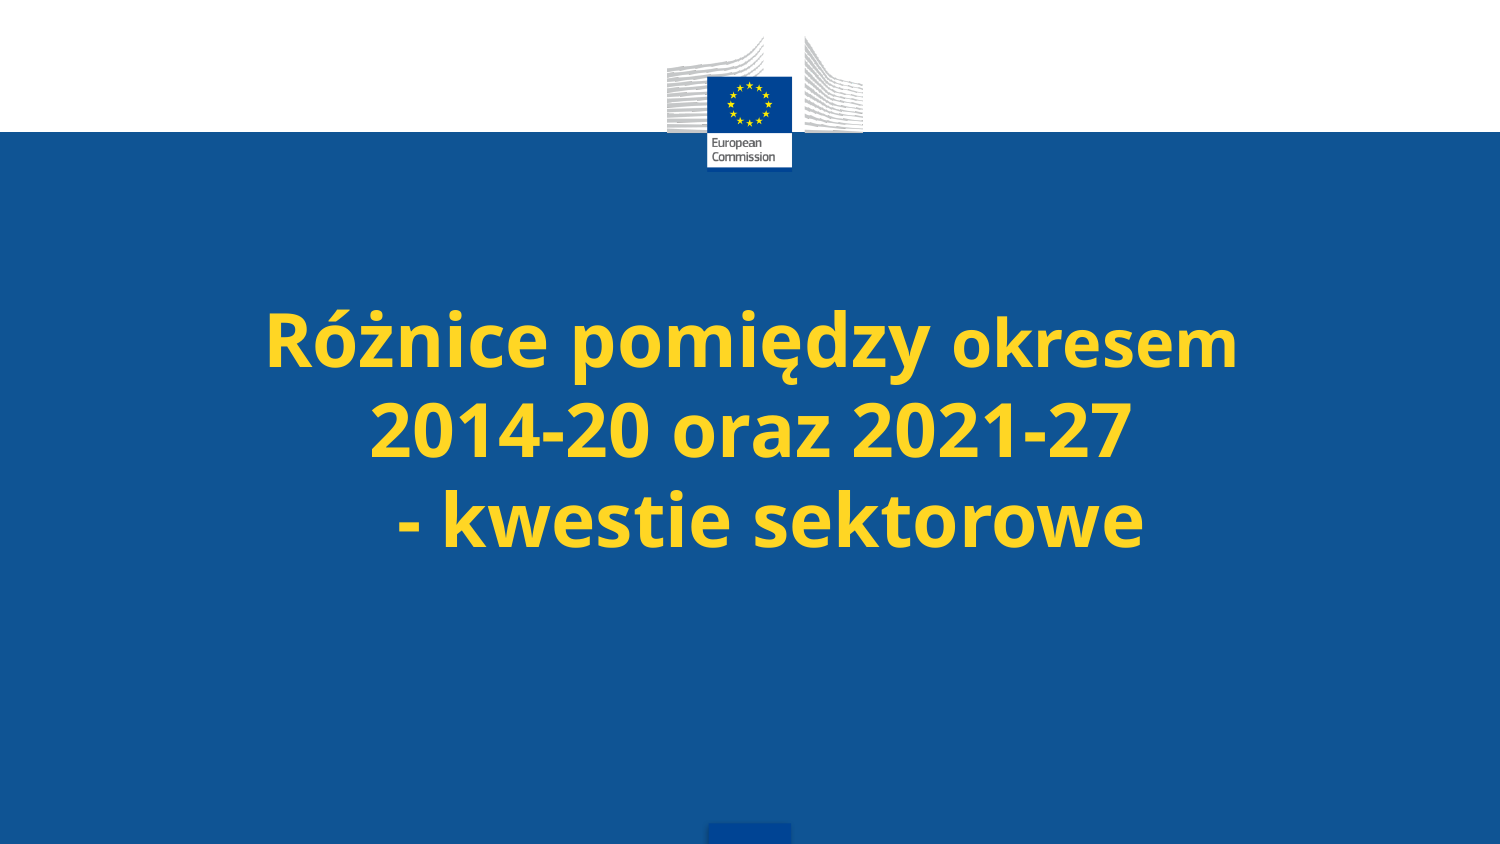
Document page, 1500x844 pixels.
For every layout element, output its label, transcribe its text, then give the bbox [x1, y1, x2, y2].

title Różnice pomiędzy okresem 2014-20 oraz 2021-27 - kwestie sektorowe [52, 220, 1412, 635]
picture [667, 36, 863, 172]
